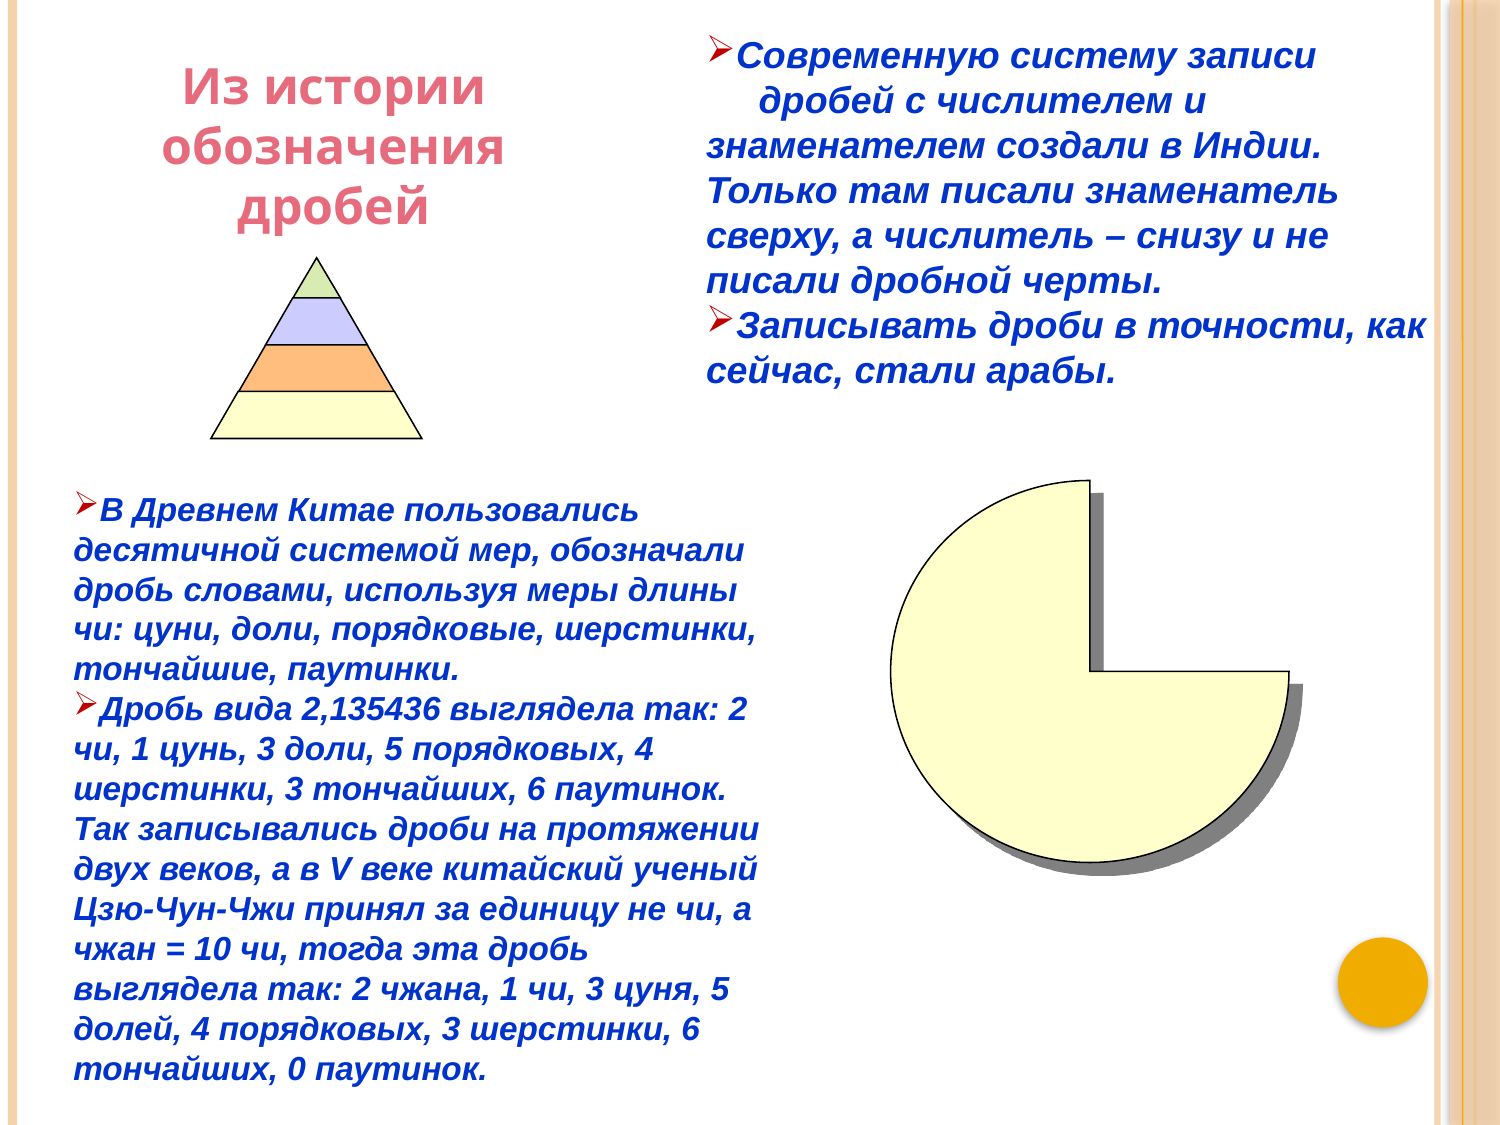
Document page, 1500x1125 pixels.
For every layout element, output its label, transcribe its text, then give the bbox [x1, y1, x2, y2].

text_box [210, 257, 423, 439]
text_box [890, 480, 1289, 863]
text_box В Древнем Китае пользовались десятичной системой мер, обозначали дробь словами, используя меры длины чи: цуни, доли, порядковые, шерстинки, тончайшие, паутинки. Дробь вида 2,135436 выглядела так: 2 чи, 1 цунь, 3 доли, 5 порядковых, 4 шерстинки, 3 тончайших, 6 паутинок. Так записывались дроби на протяжении двух веков, а в V веке китайский ученый Цзю-Чун-Чжи принял за единицу не чи, а чжан = 10 чи, тогда эта дробь выглядела так: 2 чжана, 1 чи, 3 цуня, 5 долей, 4 порядковых, 3 шерстинки, 6 тончайших, 0 паутинок. [58, 480, 797, 1094]
text_box Современную систему записи дробей с числителем и знаменателем создали в Индии. Только там писали знаменатель сверху, а числитель – снизу и не писали дробной черты. Записывать дроби в точности, как сейчас, стали арабы. [691, 23, 1442, 399]
text_box Из истории обозначения дробей [117, 46, 551, 242]
